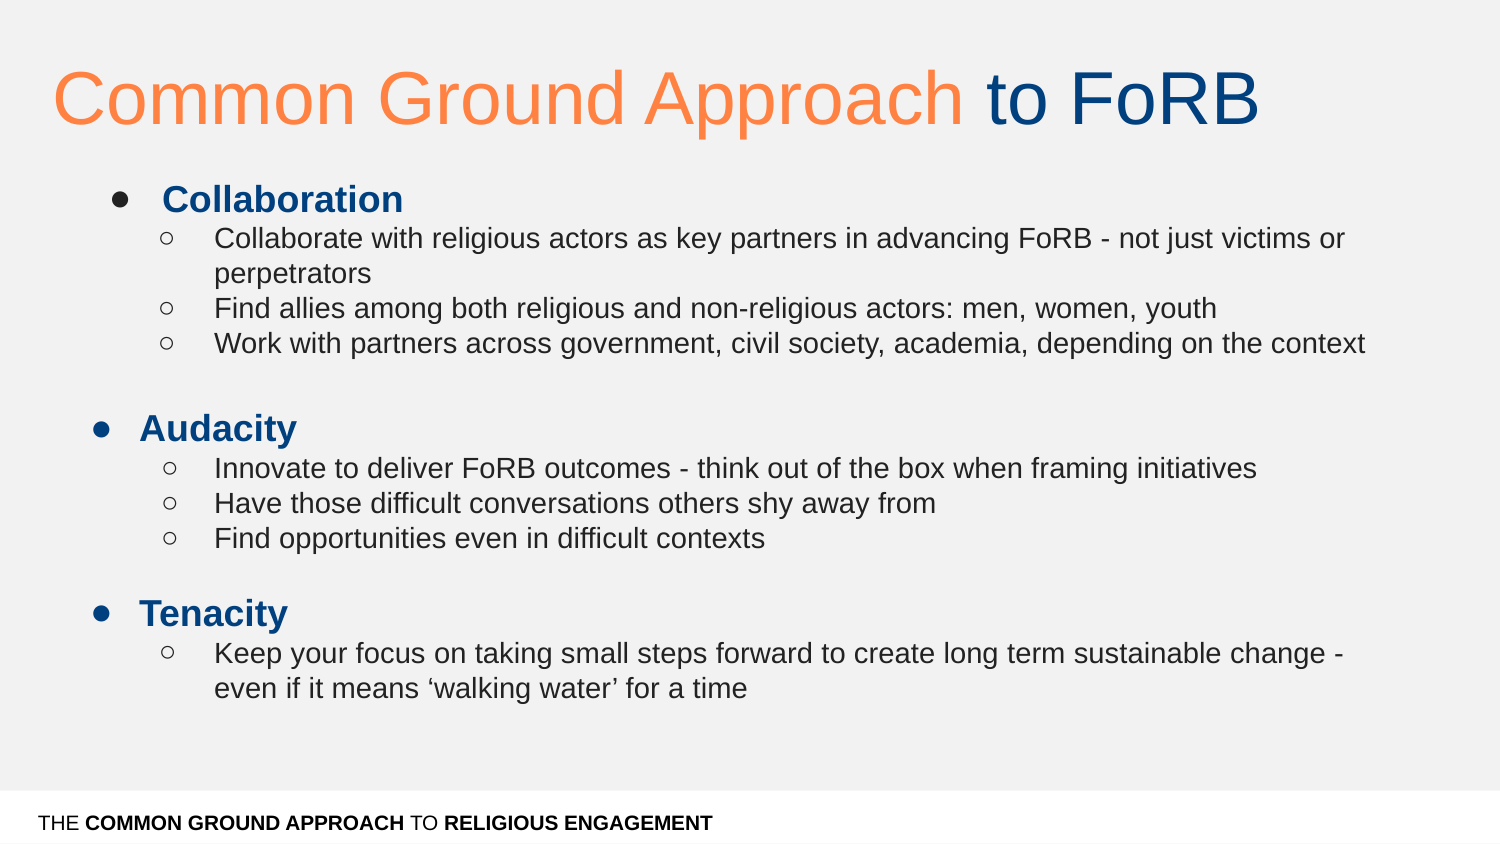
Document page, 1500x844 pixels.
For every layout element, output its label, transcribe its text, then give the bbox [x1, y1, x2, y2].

title Common Ground Approach to FoRB [37, 34, 1463, 171]
list Collaboration Collaborate with religious actors as key partners in advancing FoRB - not just victims or perpetrators Find allies among both religious and non-religious actors: men, women, youth Work with partners across government, civil society, academia, depending on the context Audacity Innovate to deliver FoRB outcomes - think out of the box when framing initiatives Have those difficult conversations others shy away from Find opportunities even in difficult contexts Tenacity Keep your focus on taking small steps forward to create long term sustainable change - even if it means ‘walking water’ for a time [49, 159, 1425, 722]
